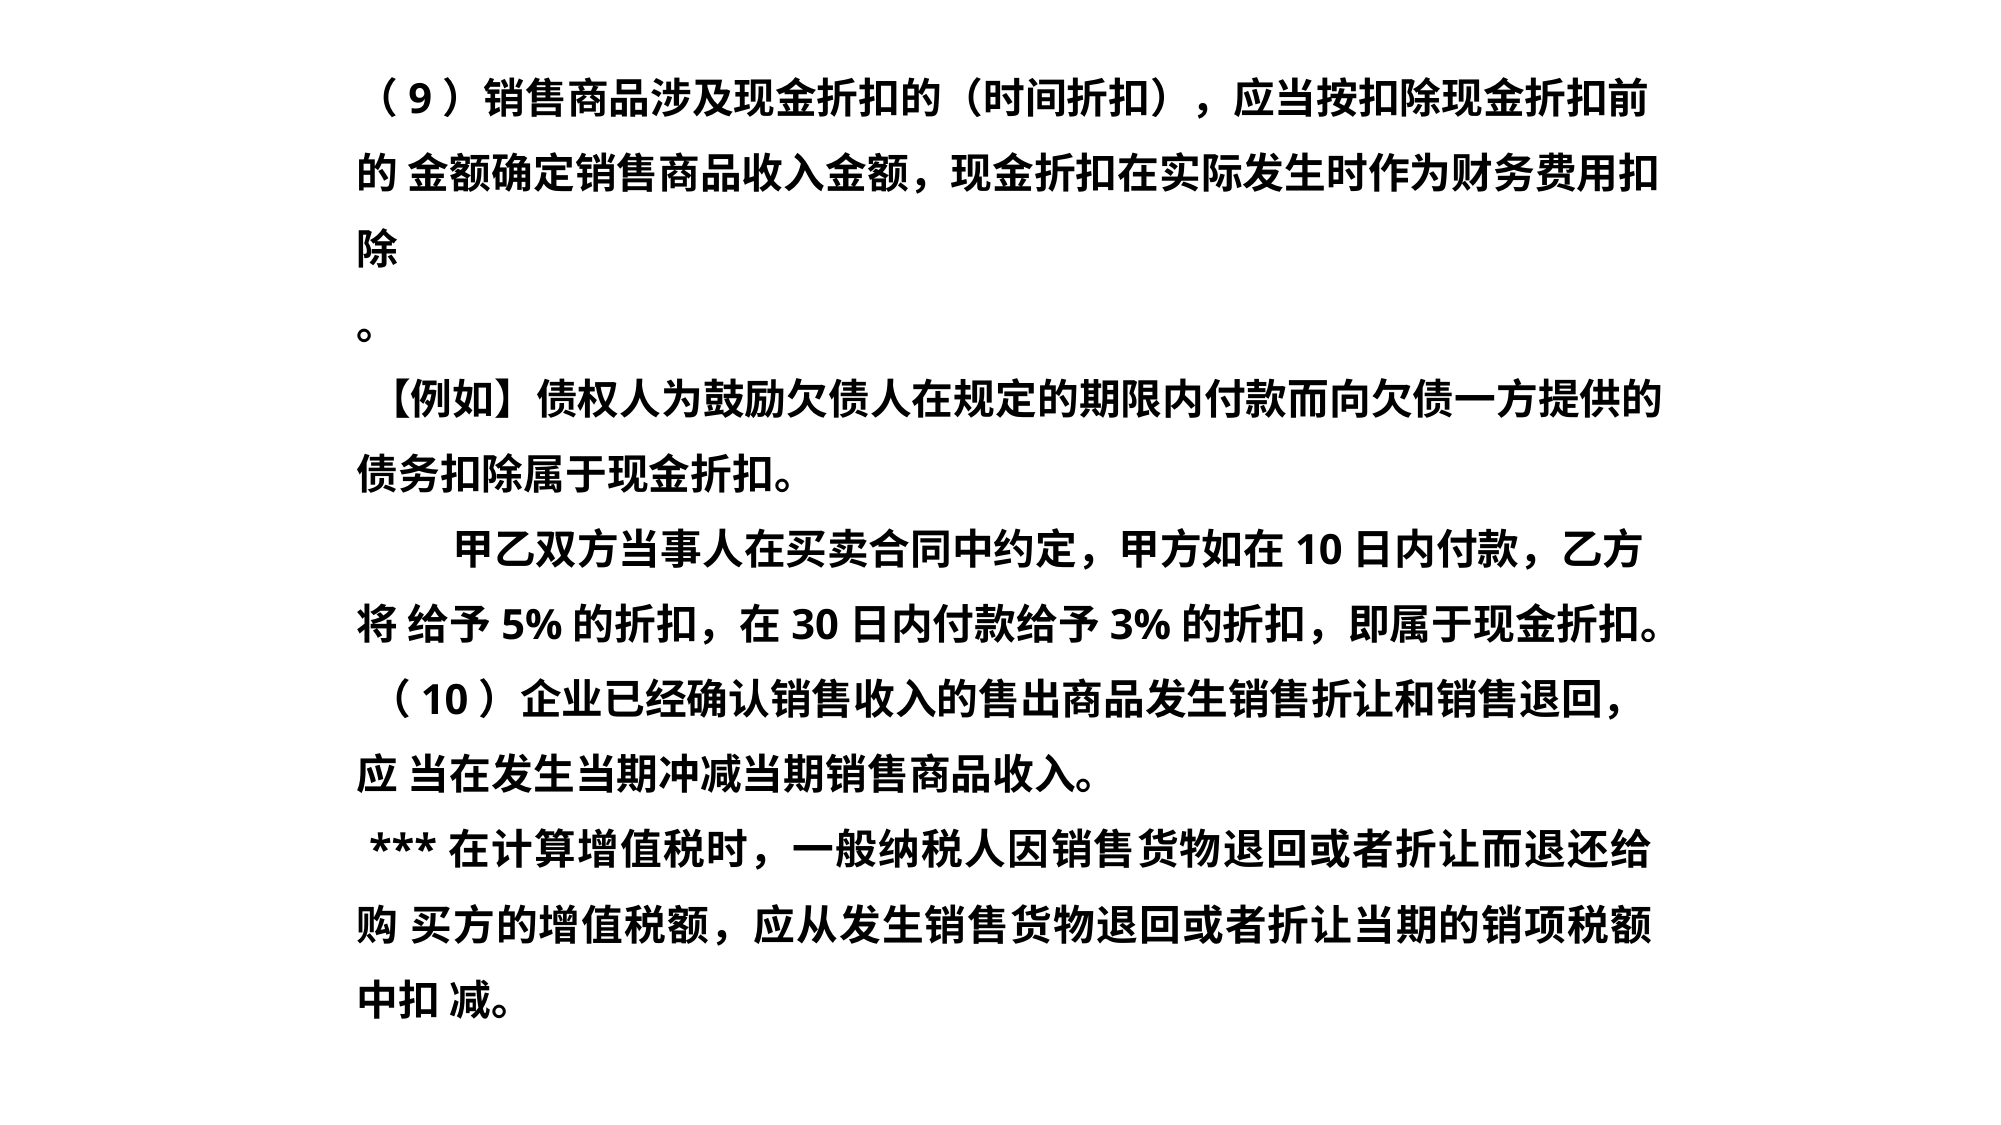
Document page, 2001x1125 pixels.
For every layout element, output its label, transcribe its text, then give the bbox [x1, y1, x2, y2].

text_box （9）销售商品涉及现金折扣的（时间折扣），应当按扣除现金折扣前的 金额确定销售商品收入金额，现金折扣在实际发生时作为财务费用扣除 。 【例如】债权人为鼓励欠债人在规定的期限内付款而向欠债一方提供的 债务扣除属于现金折扣。 甲乙双方当事人在买卖合同中约定，甲方如在10日内付款，乙方将 给予5%的折扣，在30日内付款给予3%的折扣，即属于现金折扣。 （10）企业已经确认销售收入的售出商品发生销售折让和销售退回，应 当在发生当期冲减当期销售商品收入。 ***在计算增值税时，一般纳税人因销售货物退回或者折让而退还给购 买方的增值税额，应从发生销售货物退回或者折让当期的销项税额中扣 减。 [354, 45, 1679, 1024]
